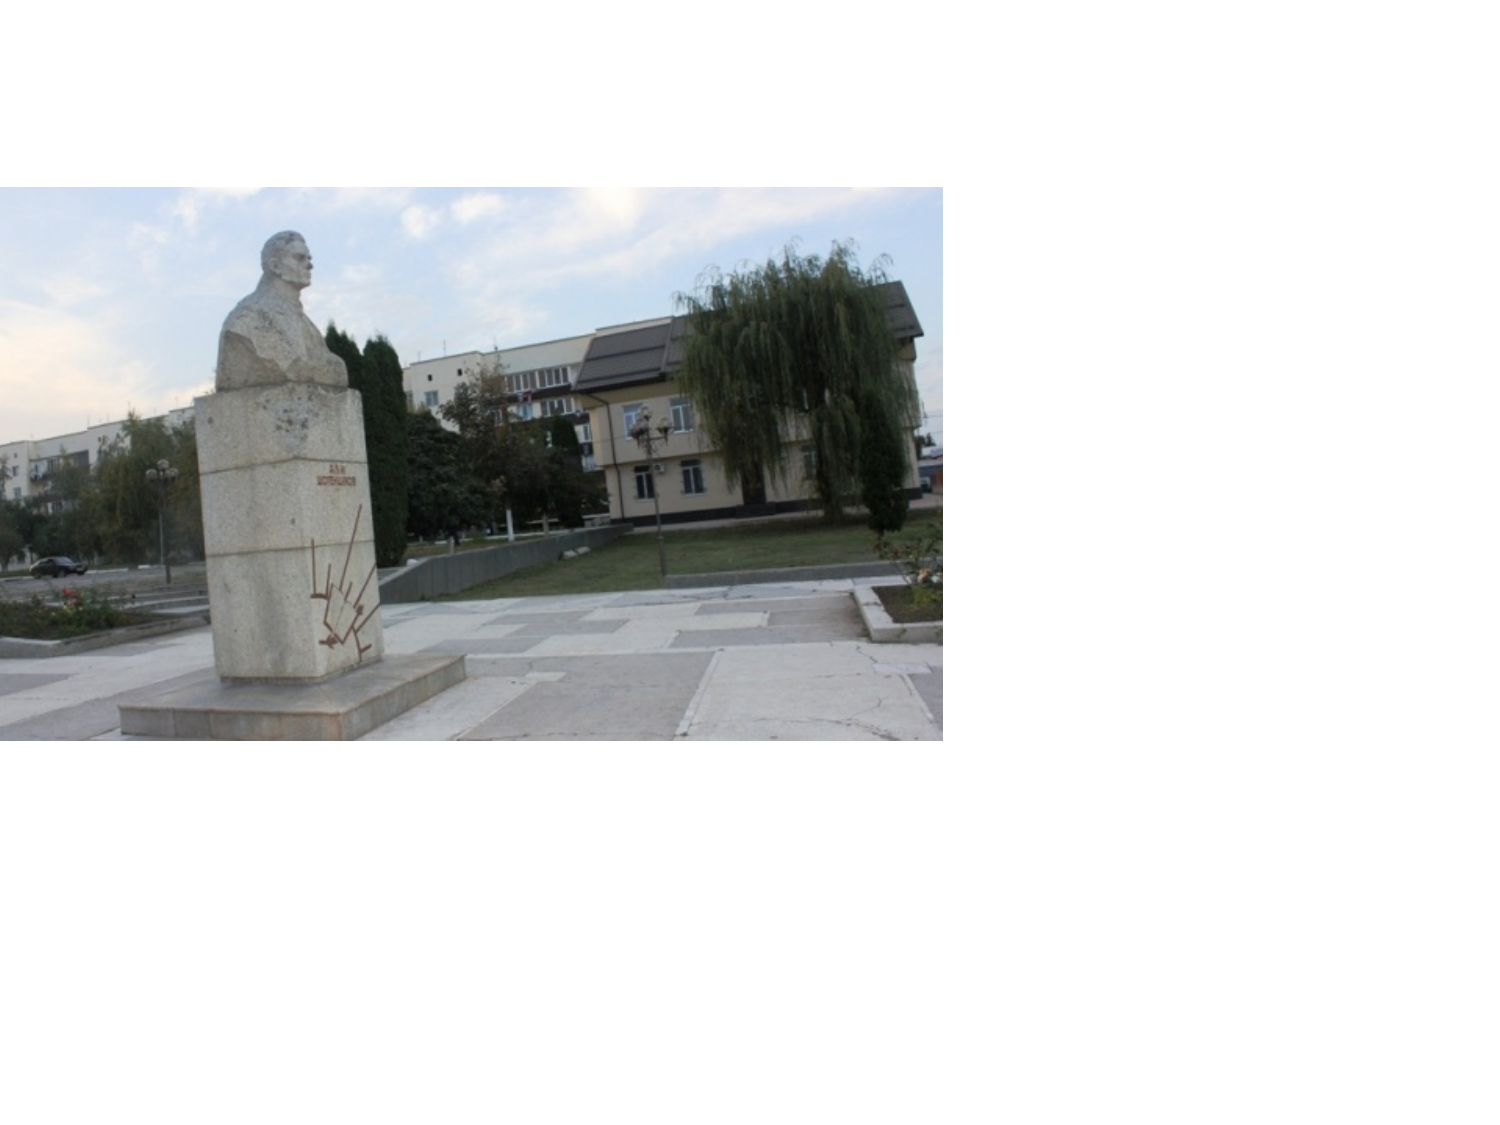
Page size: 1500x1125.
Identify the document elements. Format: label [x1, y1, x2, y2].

picture [0, 187, 943, 741]
